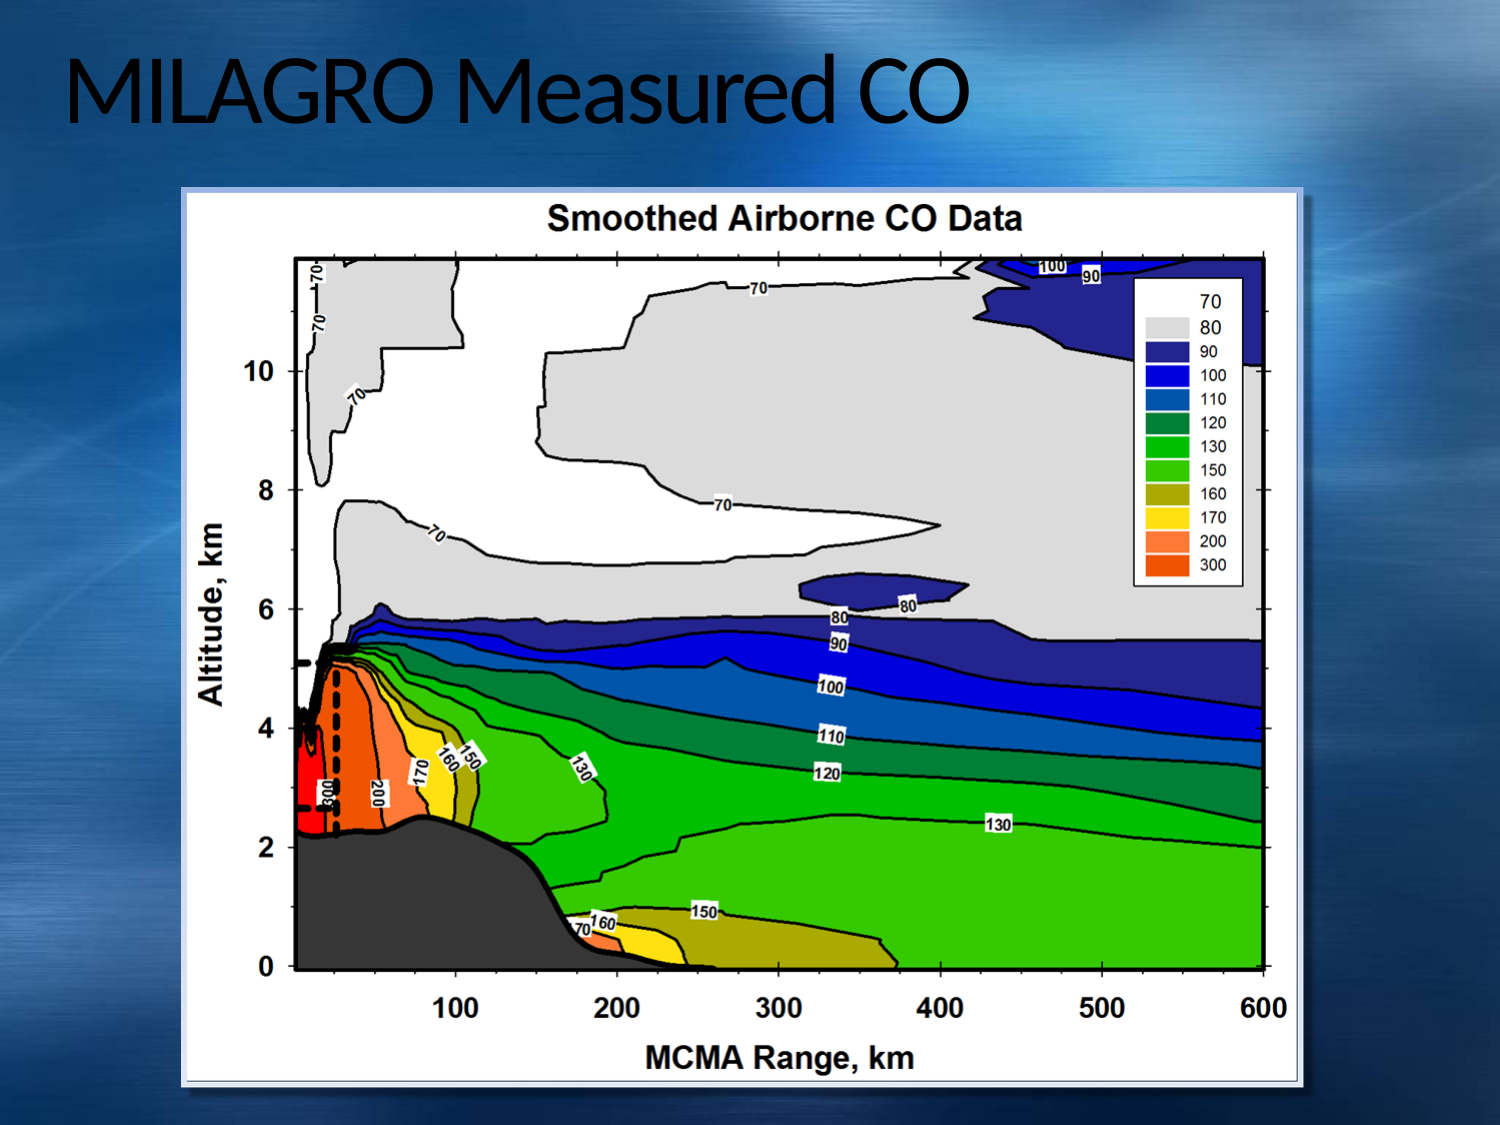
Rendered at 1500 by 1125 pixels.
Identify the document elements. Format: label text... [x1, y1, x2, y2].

picture [0, 0, 1500, 1125]
title MILAGRO Measured CO [62, 37, 1438, 147]
